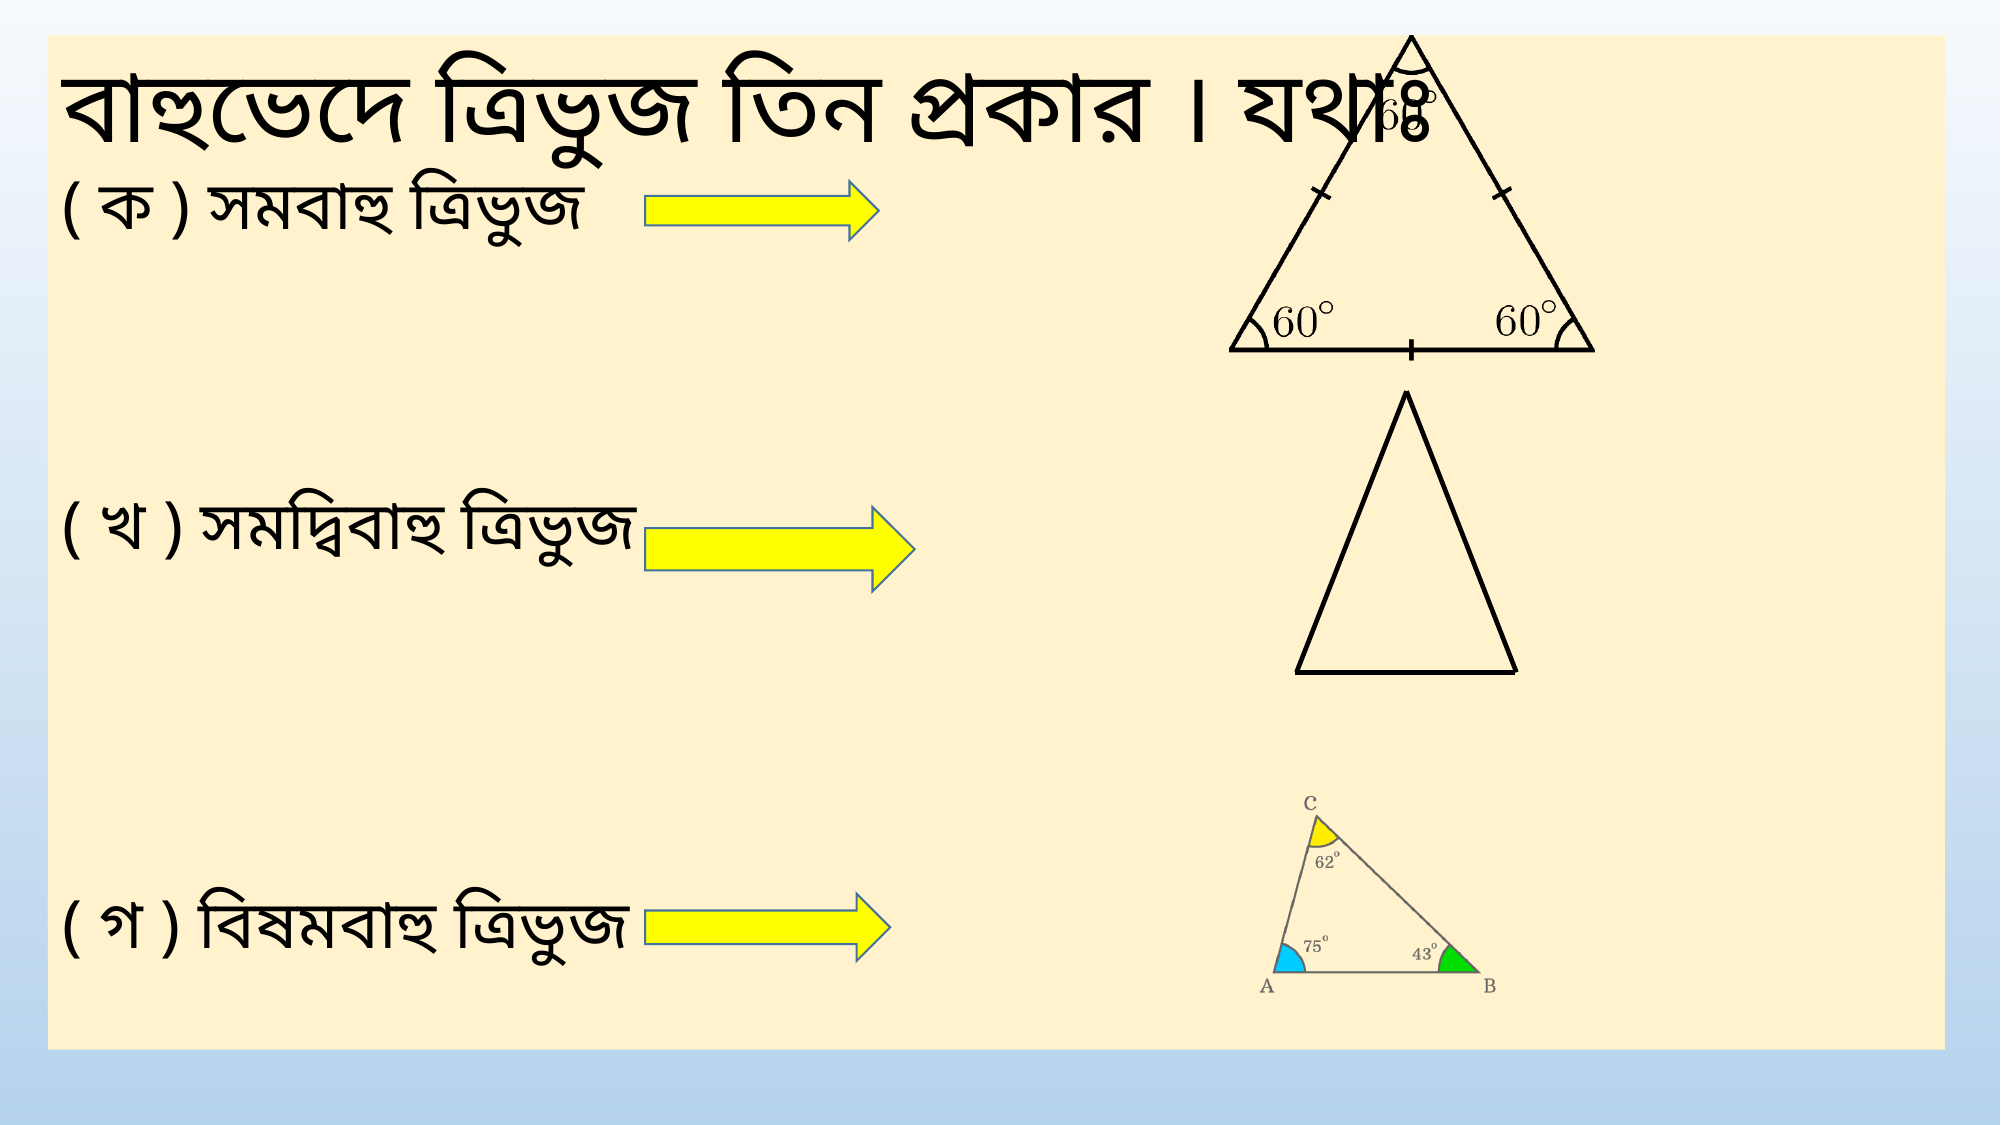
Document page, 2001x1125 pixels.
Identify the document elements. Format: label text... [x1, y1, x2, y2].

text_box [644, 178, 881, 243]
text_box [644, 891, 892, 964]
text_box [644, 504, 917, 595]
text_box বাহুভেদে ত্রিভুজ তিন প্রকার । যথাঃ ( ক ) সমবাহু ত্রিভুজ ( খ ) সমদ্বিবাহু ত্রিভুজ ( গ ) বিষমবাহু ত্রিভুজ [47, 35, 1945, 1050]
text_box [1295, 391, 1517, 673]
picture [1202, 776, 1550, 1012]
picture [1229, 35, 1595, 365]
